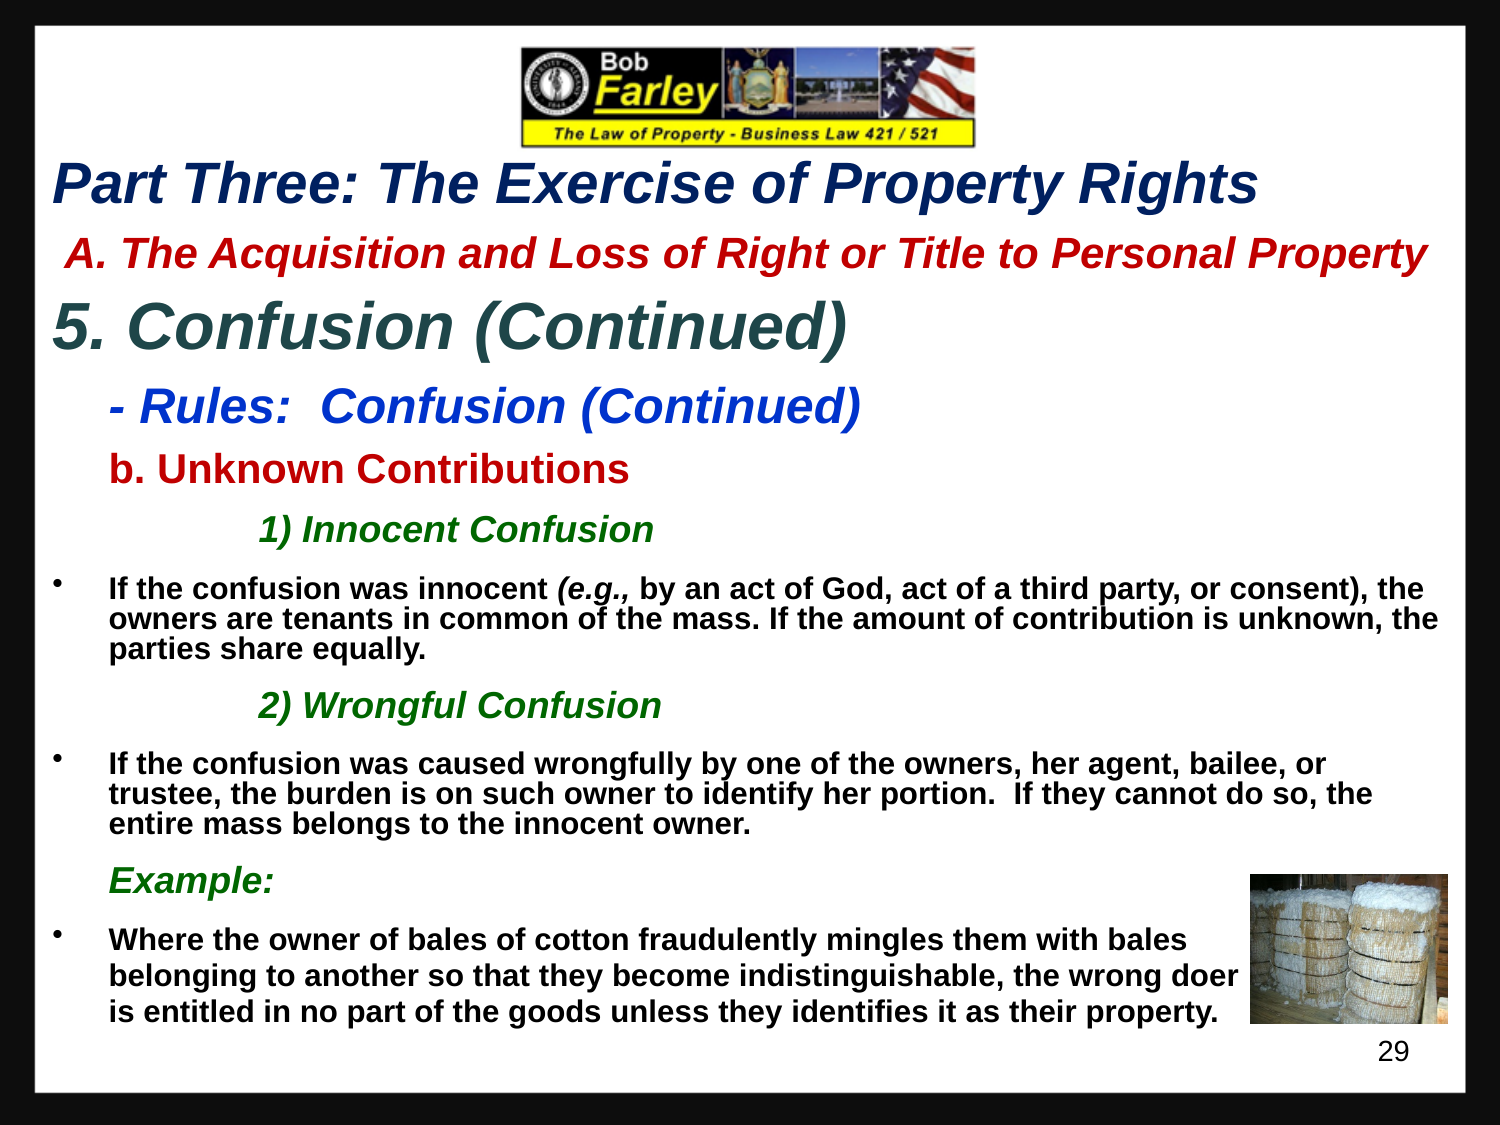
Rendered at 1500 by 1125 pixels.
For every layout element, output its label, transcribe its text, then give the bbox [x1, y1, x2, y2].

text_box Part Three: The Exercise of Property Rights A. The Acquisition and Loss of Right or Title to Personal Property 5. Confusion (Continued) - Rules: Confusion (Continued) b. Unknown Contributions 1) Innocent Confusion If the confusion was innocent (e.g., by an act of God, act of a third party, or consent), the owners are tenants in common of the mass. If the amount of contribution is unknown, the parties share equally. 2) Wrongful Confusion If the confusion was caused wrongfully by one of the owners, her agent, bailee, or trustee, the burden is on such owner to identify her portion. If they cannot do so, the entire mass belongs to the innocent owner. Example: Where the owner of bales of cotton fraudulently mingles them with bales belonging to another so that they become indistinguishable, the wrong doer is entitled in no part of the goods unless they identifies it as their property. [37, 149, 1463, 1100]
text_box [74, 45, 1425, 149]
picture [0, 0, 1500, 1125]
slide_number 29 [1074, 1024, 1426, 1103]
